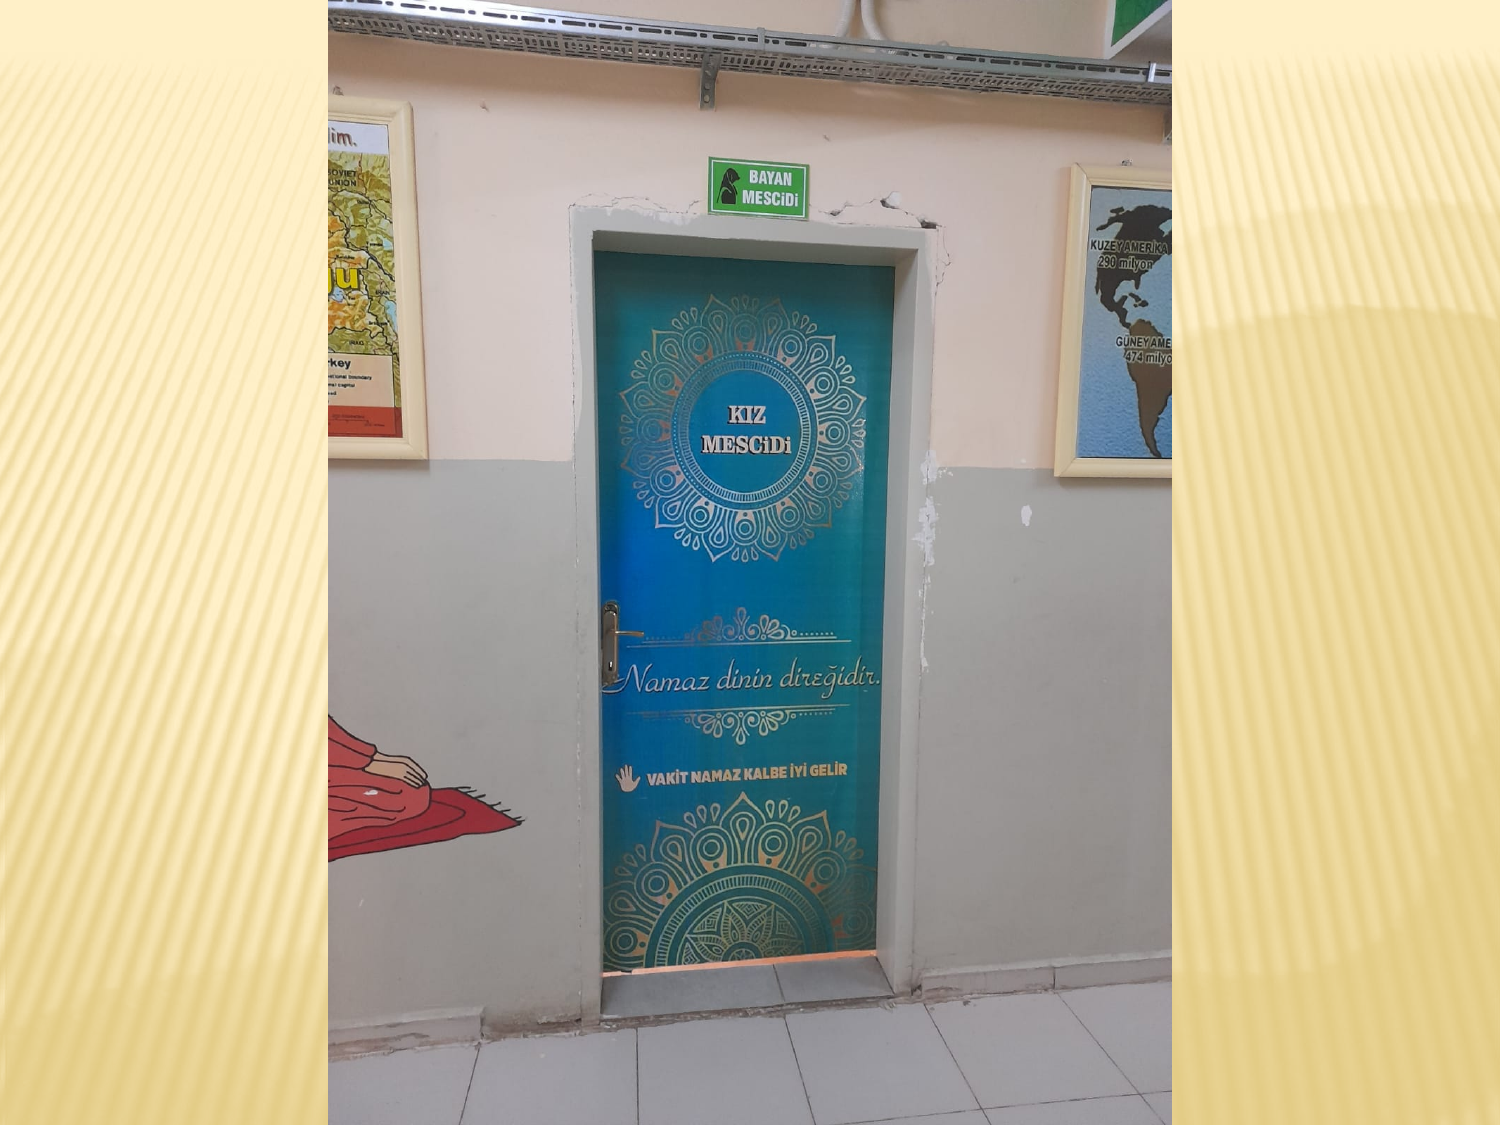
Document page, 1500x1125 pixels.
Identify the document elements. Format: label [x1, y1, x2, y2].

picture [327, 0, 1173, 1125]
